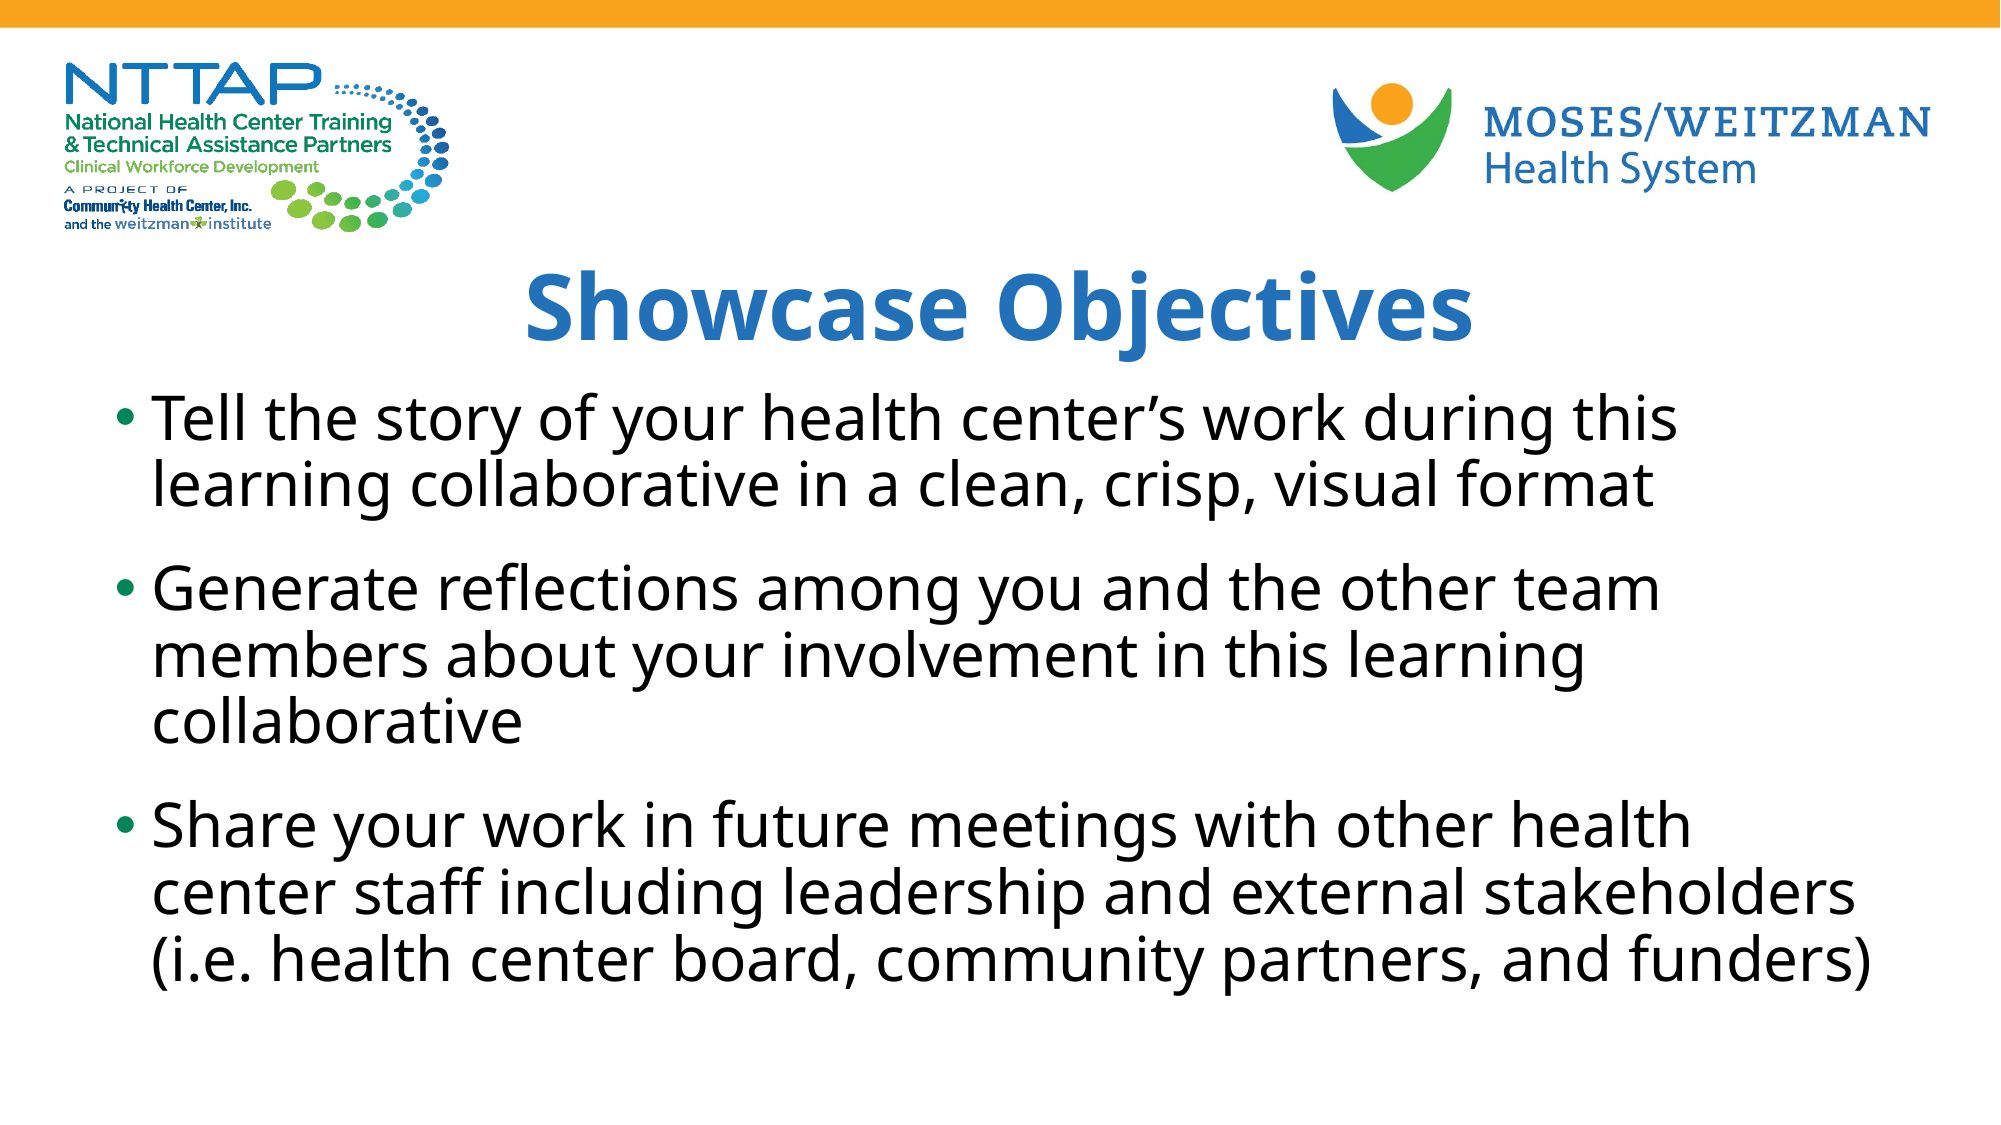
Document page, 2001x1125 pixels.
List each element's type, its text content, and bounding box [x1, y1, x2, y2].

picture [0, 0, 2000, 1125]
text_box Showcase Objectives [137, 254, 1863, 379]
text_box Tell the story of your health center’s work during this learning collaborative in a clean, crisp, visual format Generate reflections among you and the other team members about your involvement in this learning collaborative Share your work in future meetings with other health center staff including leadership and external stakeholders (i.e. health center board, community partners, and funders) [99, 379, 1900, 1027]
